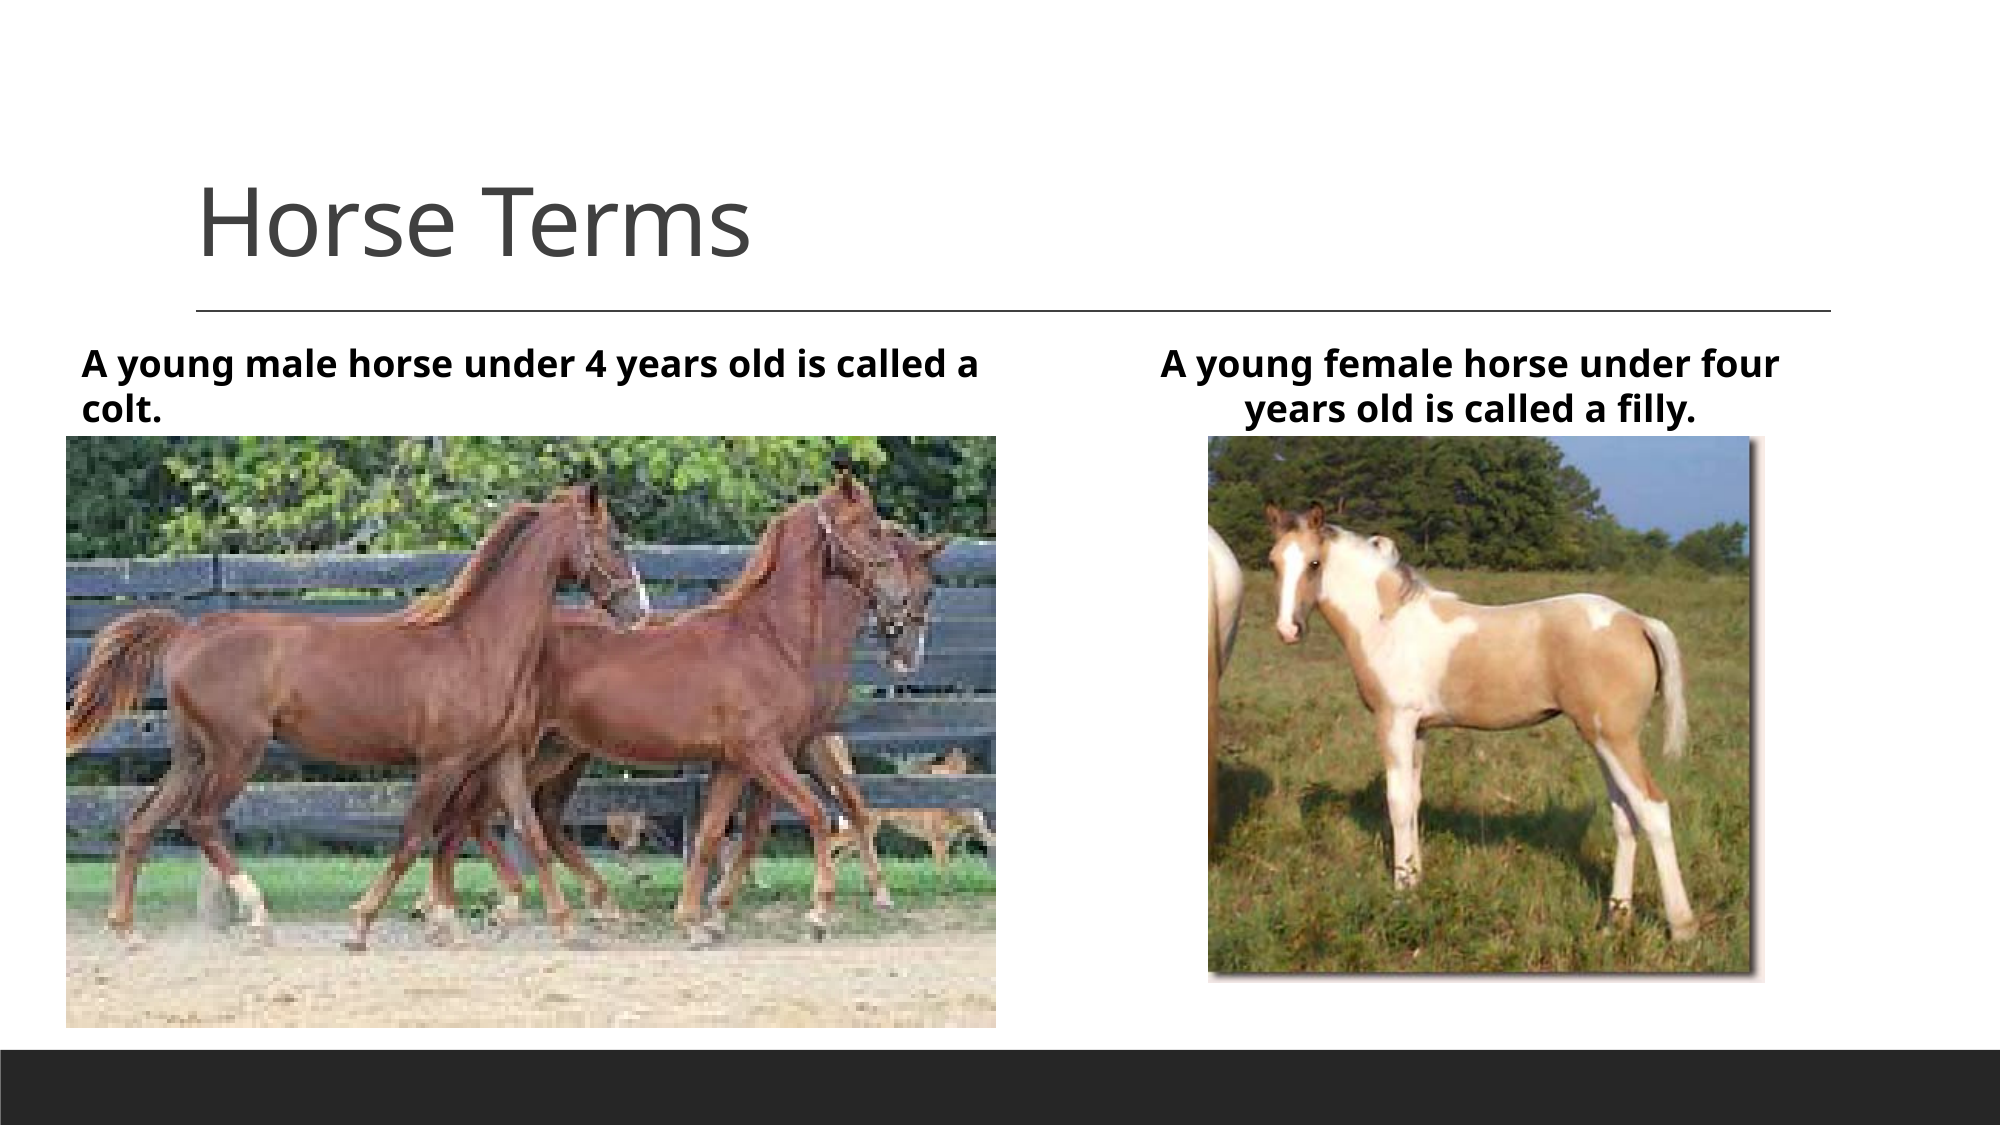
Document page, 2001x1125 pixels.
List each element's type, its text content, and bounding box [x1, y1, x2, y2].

text_box A young male horse under 4 years old is called a colt. [66, 332, 1036, 438]
title Horse Terms [180, 47, 1830, 285]
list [1207, 436, 1766, 983]
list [66, 435, 996, 1028]
text_box A young female horse under four years old is called a filly. [1111, 332, 1830, 438]
